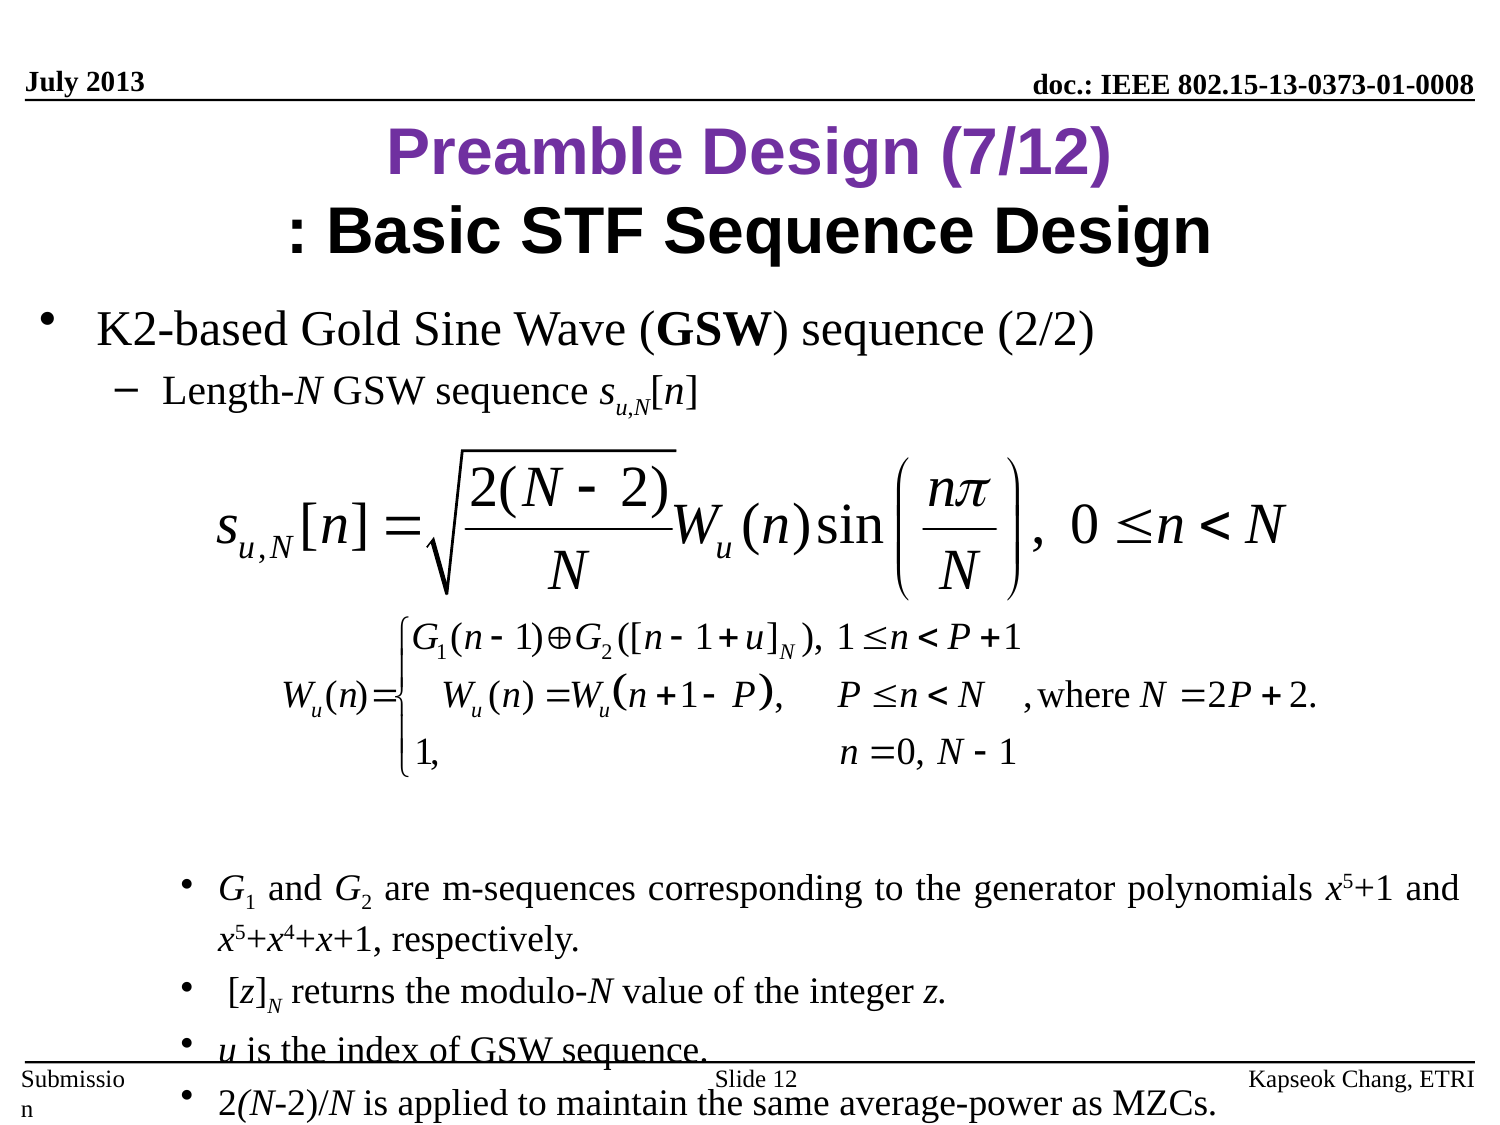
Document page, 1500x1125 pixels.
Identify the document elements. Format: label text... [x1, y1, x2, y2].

slide_number Slide 12 [711, 1062, 801, 1093]
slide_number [24, 61, 288, 98]
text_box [277, 609, 1323, 788]
footer Kapseok Chang, ETRI [974, 1061, 1476, 1093]
title Preamble Design (7/12) : Basic STF Sequence Design [24, 99, 1476, 276]
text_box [205, 437, 1302, 613]
list K2-based Gold Sine Wave (GSW) sequence (2/2) Length-N GSW sequence su,N[n] G1 and G2 are m-sequences corresponding to the generator polynomials x5+1 and x5+x4+x+1, respectively. [z]N returns the modulo-N value of the integer z. u is the index of GSW sequence. 2(N-2)/N is applied to maintain the same average-power as MZCs. [24, 287, 1476, 1051]
